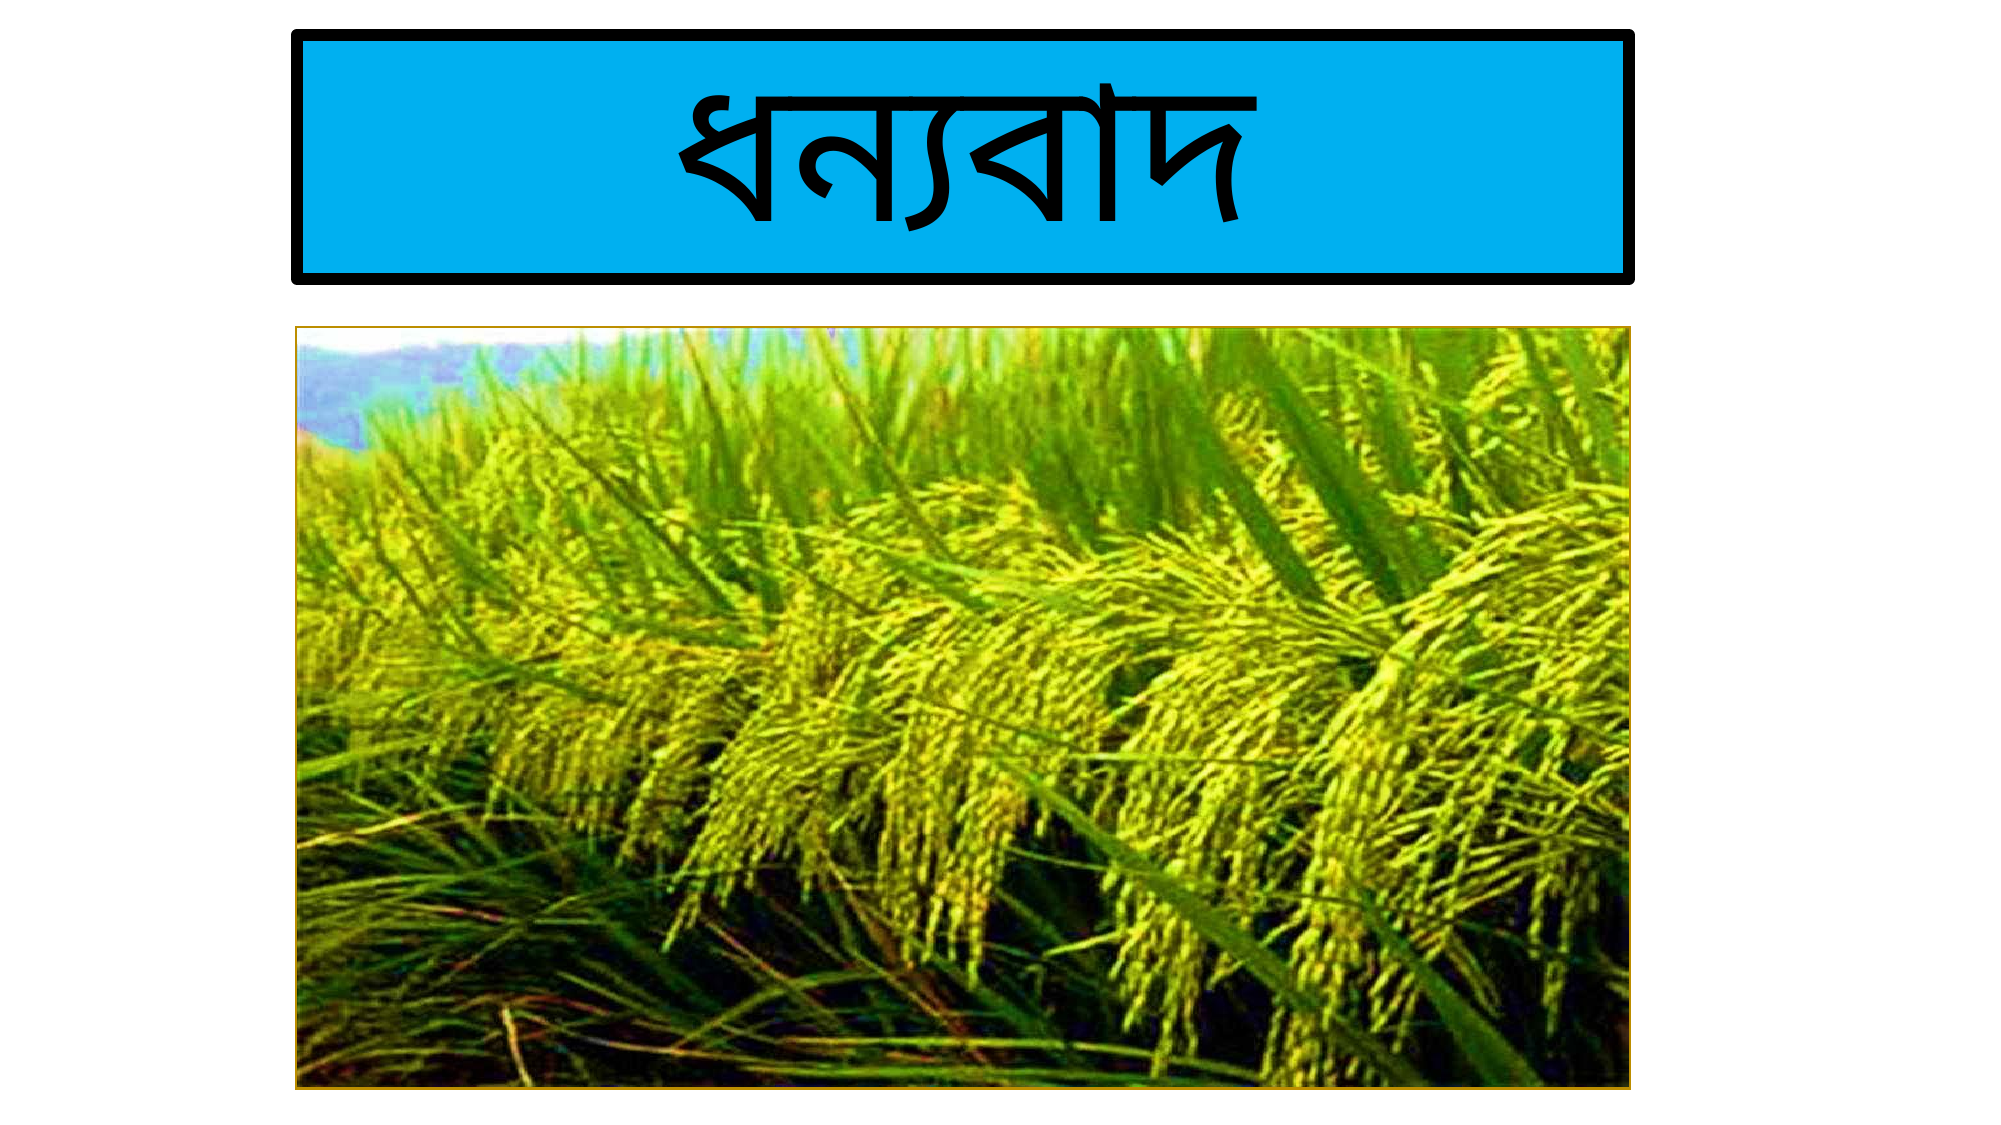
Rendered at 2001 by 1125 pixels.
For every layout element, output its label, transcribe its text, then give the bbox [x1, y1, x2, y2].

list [297, 328, 1629, 1088]
title ধন্যবাদ [297, 35, 1629, 279]
